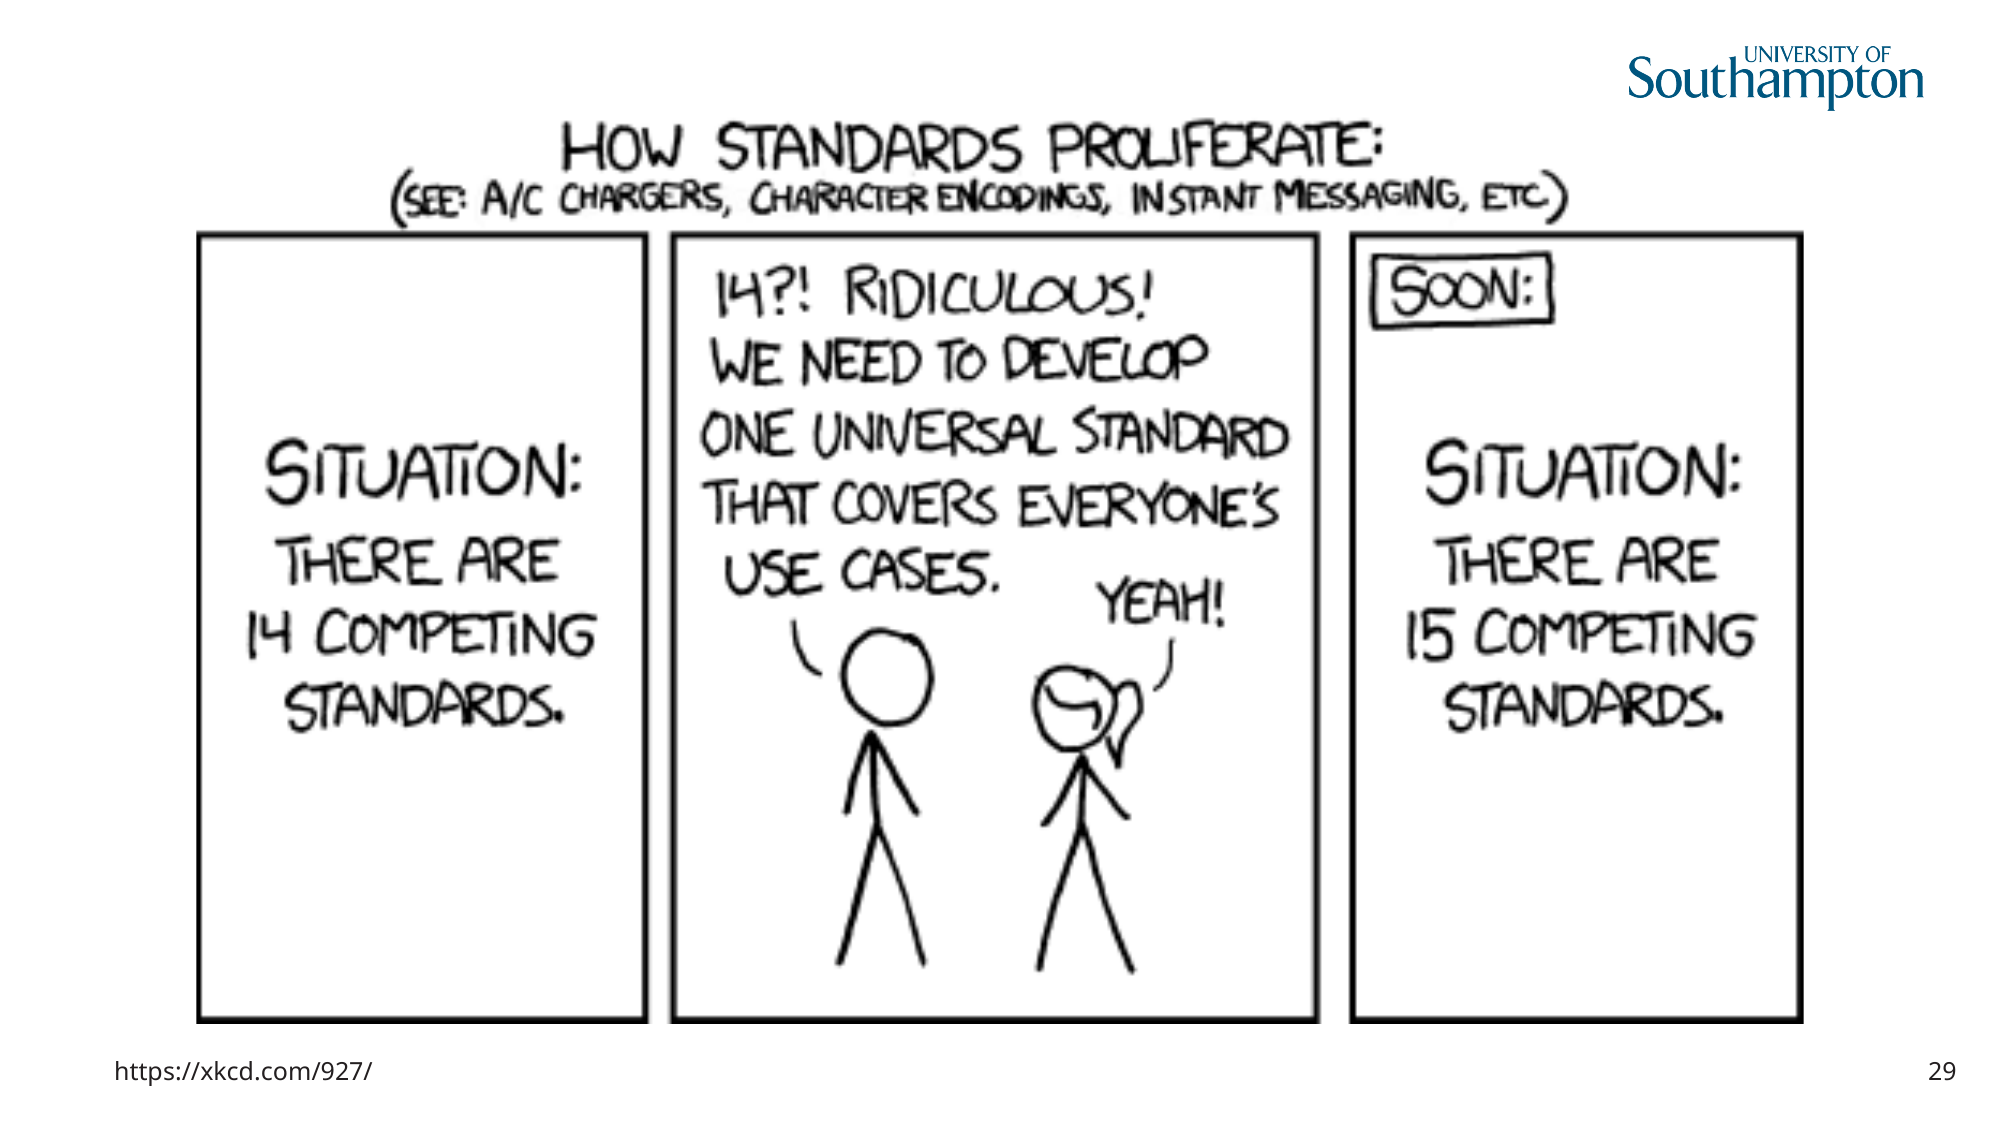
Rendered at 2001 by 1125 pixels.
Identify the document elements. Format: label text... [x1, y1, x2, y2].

picture [1629, 46, 1924, 111]
picture [196, 113, 1804, 1024]
picture [1869, 48, 1877, 60]
picture [1629, 71, 1648, 95]
list https://xkcd.com/927/ [102, 1046, 1898, 1096]
